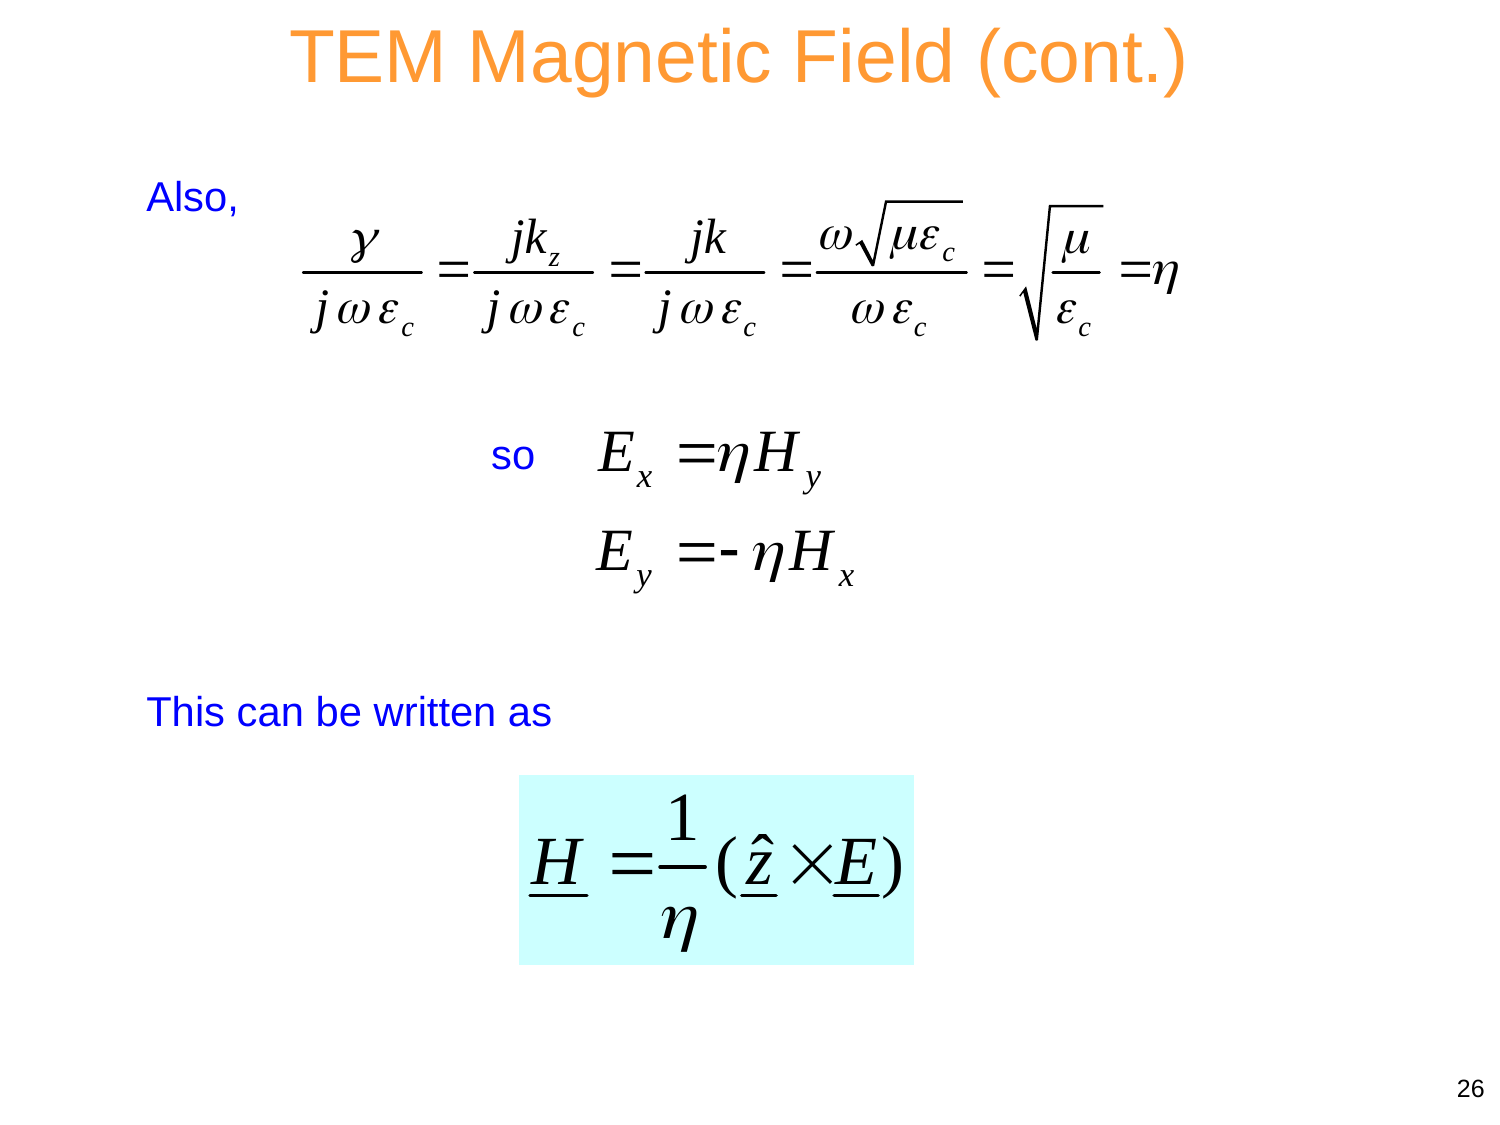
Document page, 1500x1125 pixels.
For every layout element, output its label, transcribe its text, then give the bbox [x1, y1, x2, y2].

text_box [585, 414, 867, 605]
text_box Also, [131, 162, 260, 227]
text_box This can be written as [131, 677, 602, 743]
text_box so [476, 420, 573, 486]
text_box TEM Magnetic Field (cont.) [30, 0, 1448, 105]
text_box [518, 774, 915, 965]
slide_number 26 [1187, 1050, 1500, 1125]
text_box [294, 189, 1190, 351]
